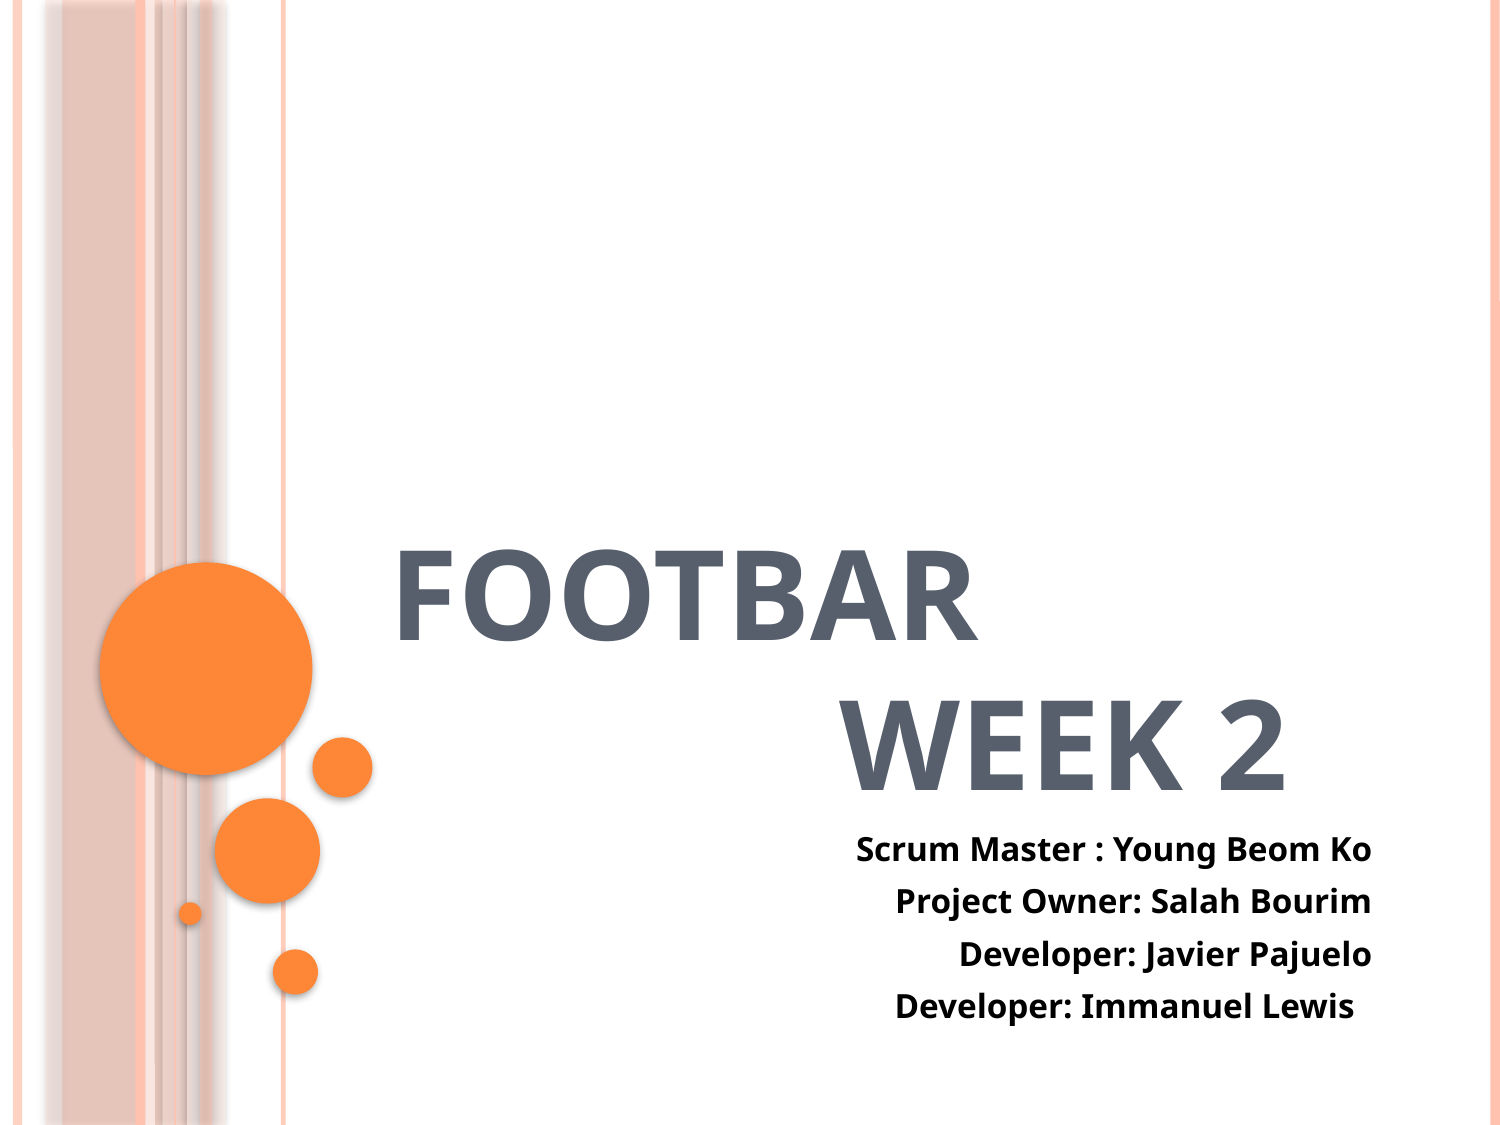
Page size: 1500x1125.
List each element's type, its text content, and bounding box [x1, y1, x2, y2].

subtitle Scrum Master : Young Beom Ko Project Owner: Salah Bourim Developer: Javier Pajuelo Developer: Immanuel Lewis [375, 820, 1388, 1046]
title FootBar Week 2 [375, 375, 1388, 820]
